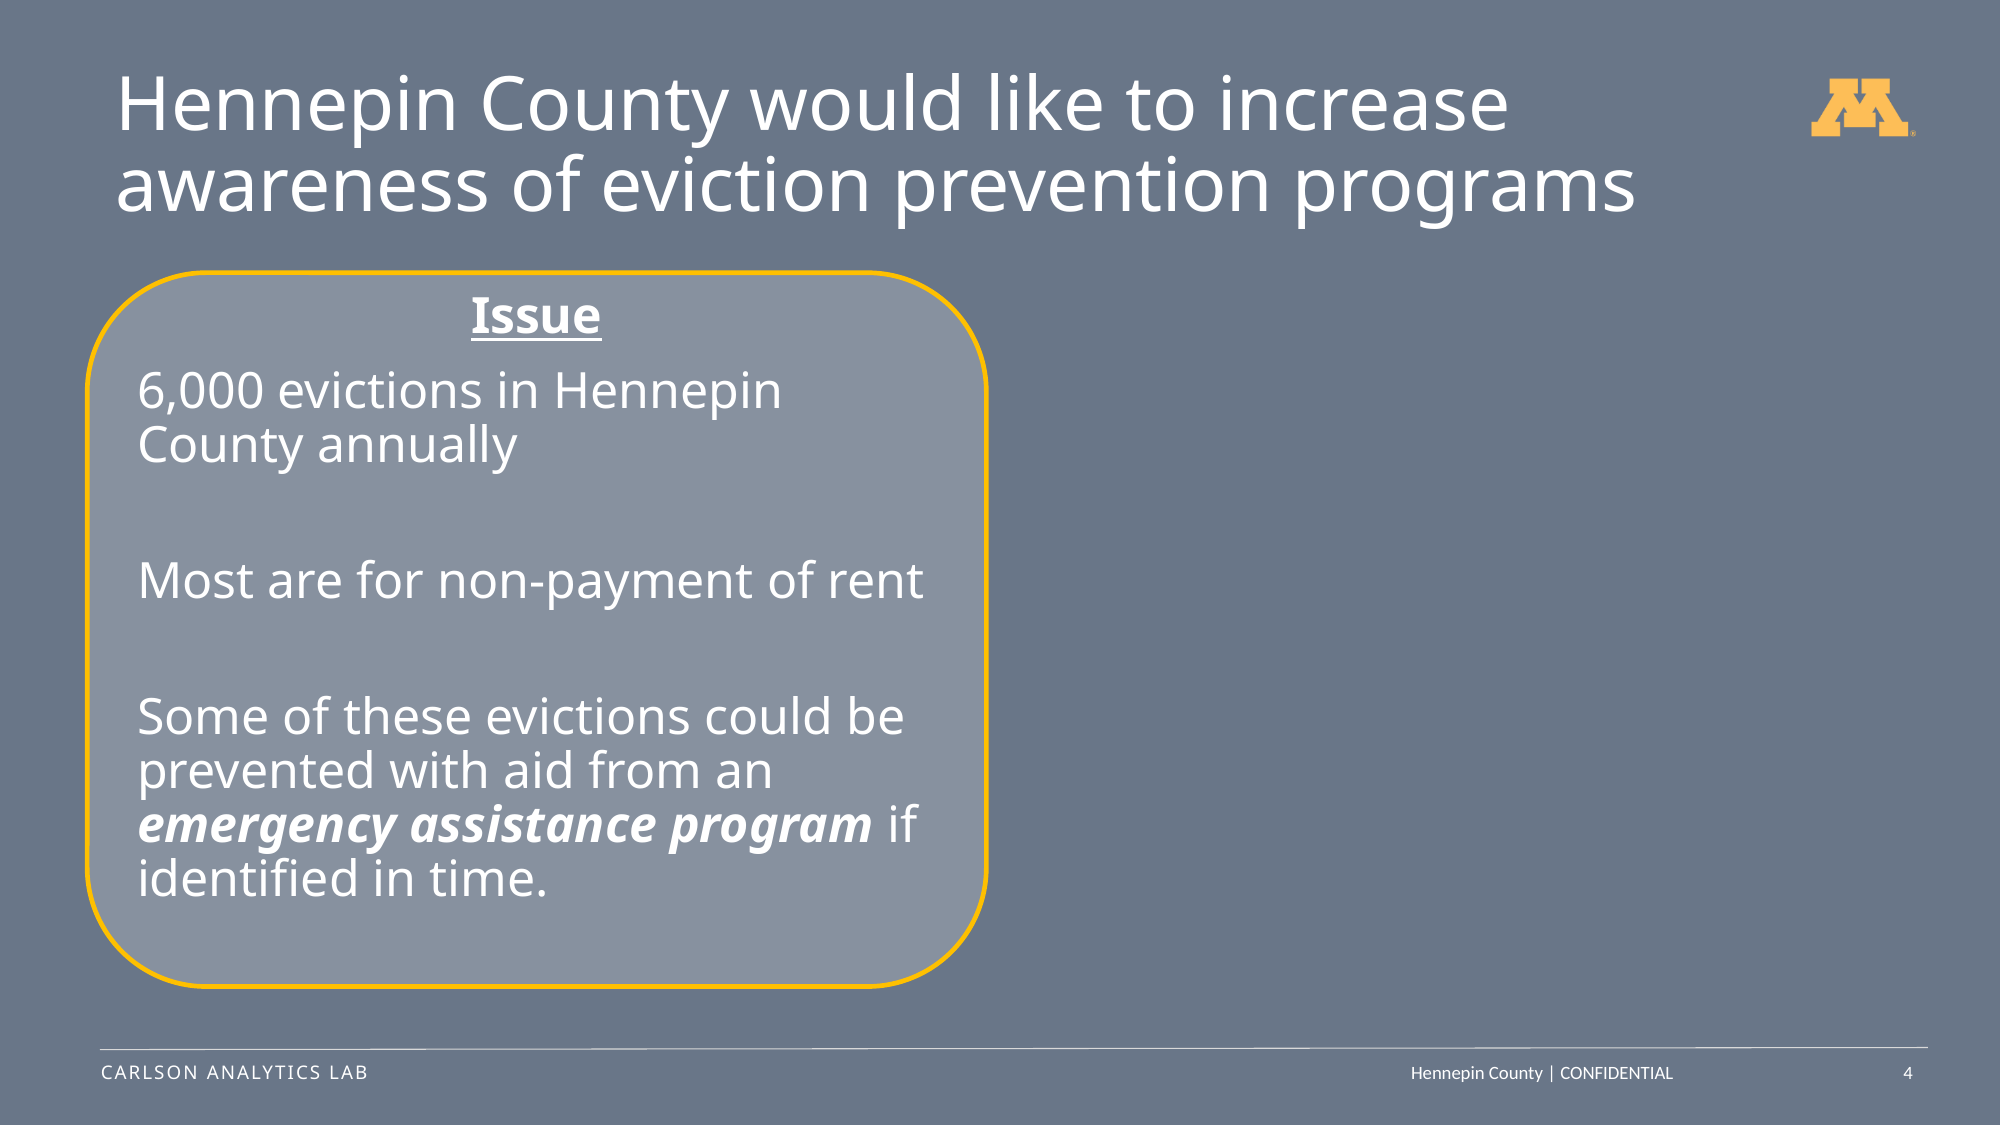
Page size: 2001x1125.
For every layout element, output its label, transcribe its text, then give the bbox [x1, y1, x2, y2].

slide_number 4 [1860, 1047, 1928, 1096]
title Hennepin County would like to increase awareness of eviction prevention programs [100, 64, 1782, 230]
text_box Issue 6,000 evictions in Hennepin County annually Most are for non-payment of rent Some of these evictions could be prevented with aid from an emergency assistance program if identified in time. [86, 271, 988, 988]
footer Hennepin County | CONFIDENTIAL [797, 1048, 1689, 1097]
picture [1800, 58, 1925, 158]
